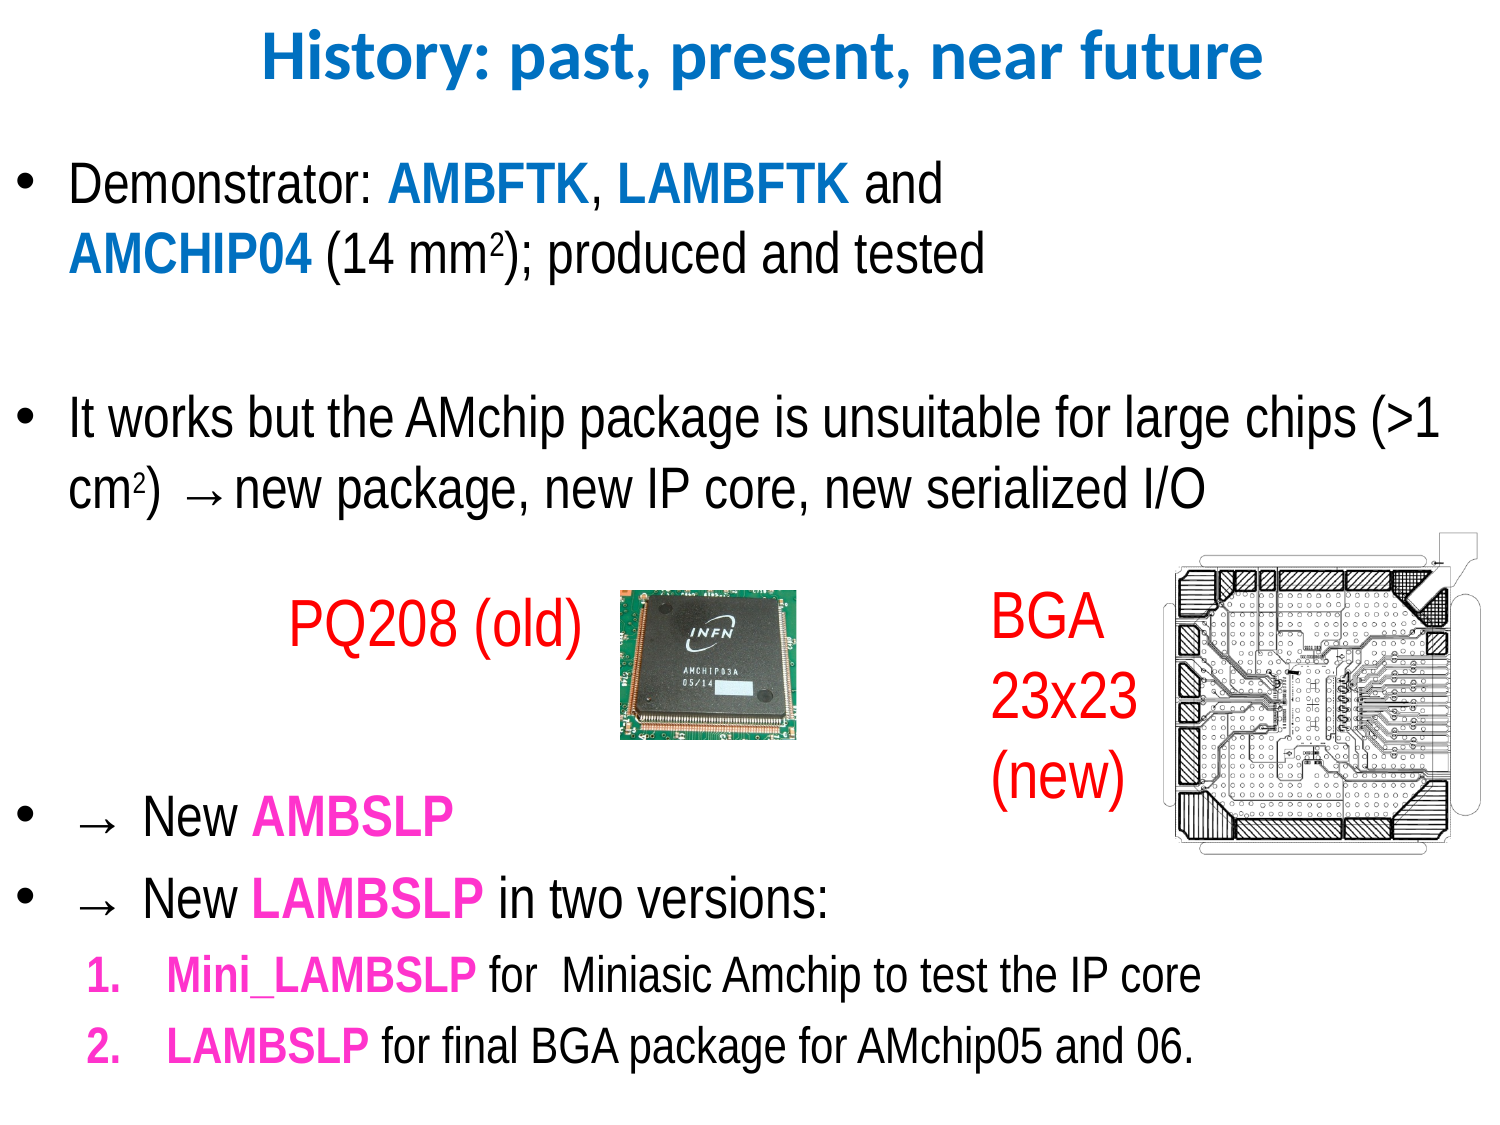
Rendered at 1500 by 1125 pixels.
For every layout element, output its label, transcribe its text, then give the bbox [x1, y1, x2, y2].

title History: past, present, near future [88, 0, 1439, 102]
picture [619, 590, 797, 740]
picture [1151, 530, 1490, 858]
text_box BGA 23x23 (new) [975, 564, 1146, 820]
text_box PQ208 (old) [273, 572, 680, 668]
list Demonstrator: AMBFTK, LAMBFTK and AMCHIP04 (14 mm2); produced and tested It works but the AMchip package is unsuitable for large chips (>1 cm2) →new package, new IP core, new serialized I/O → New AMBSLP → New LAMBSLP in two versions: Mini_LAMBSLP for Miniasic Amchip to test the IP core LAMBSLP for final BGA package for AMchip05 and 06. [0, 137, 1500, 1083]
